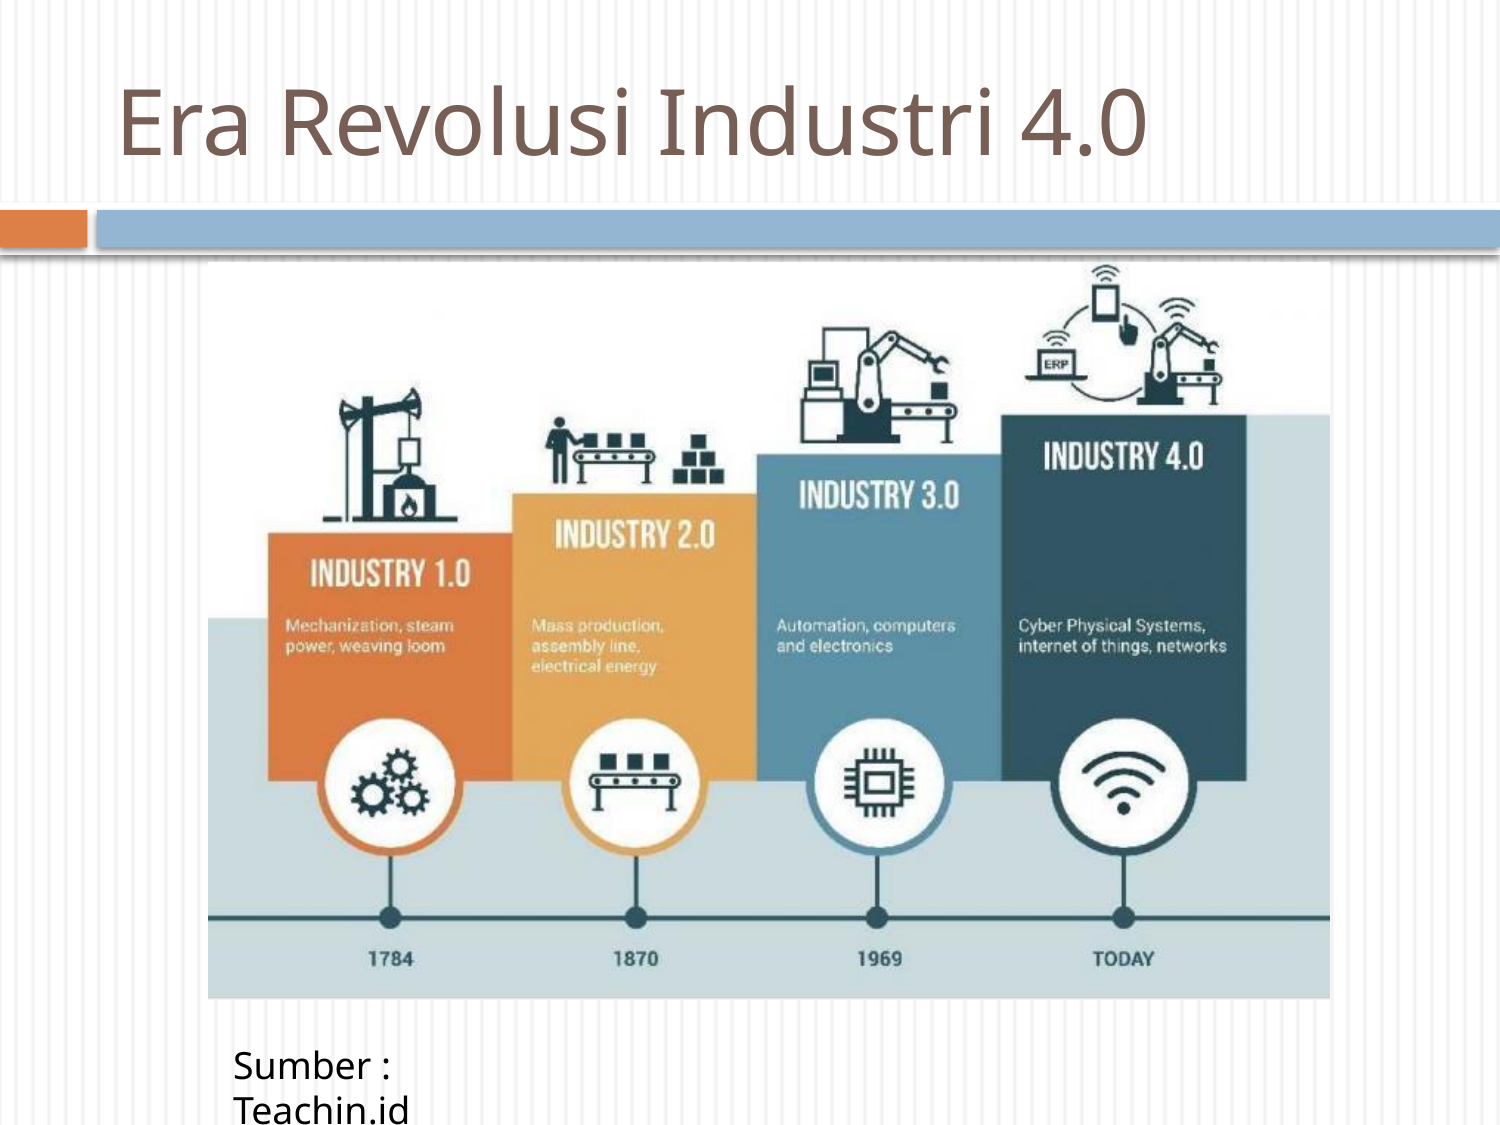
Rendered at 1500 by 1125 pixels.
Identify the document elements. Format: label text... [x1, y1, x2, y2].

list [208, 262, 1330, 1001]
text_box Sumber : Teachin.id [218, 1034, 550, 1125]
title Era Revolusi Industri 4.0 [100, 37, 1438, 200]
